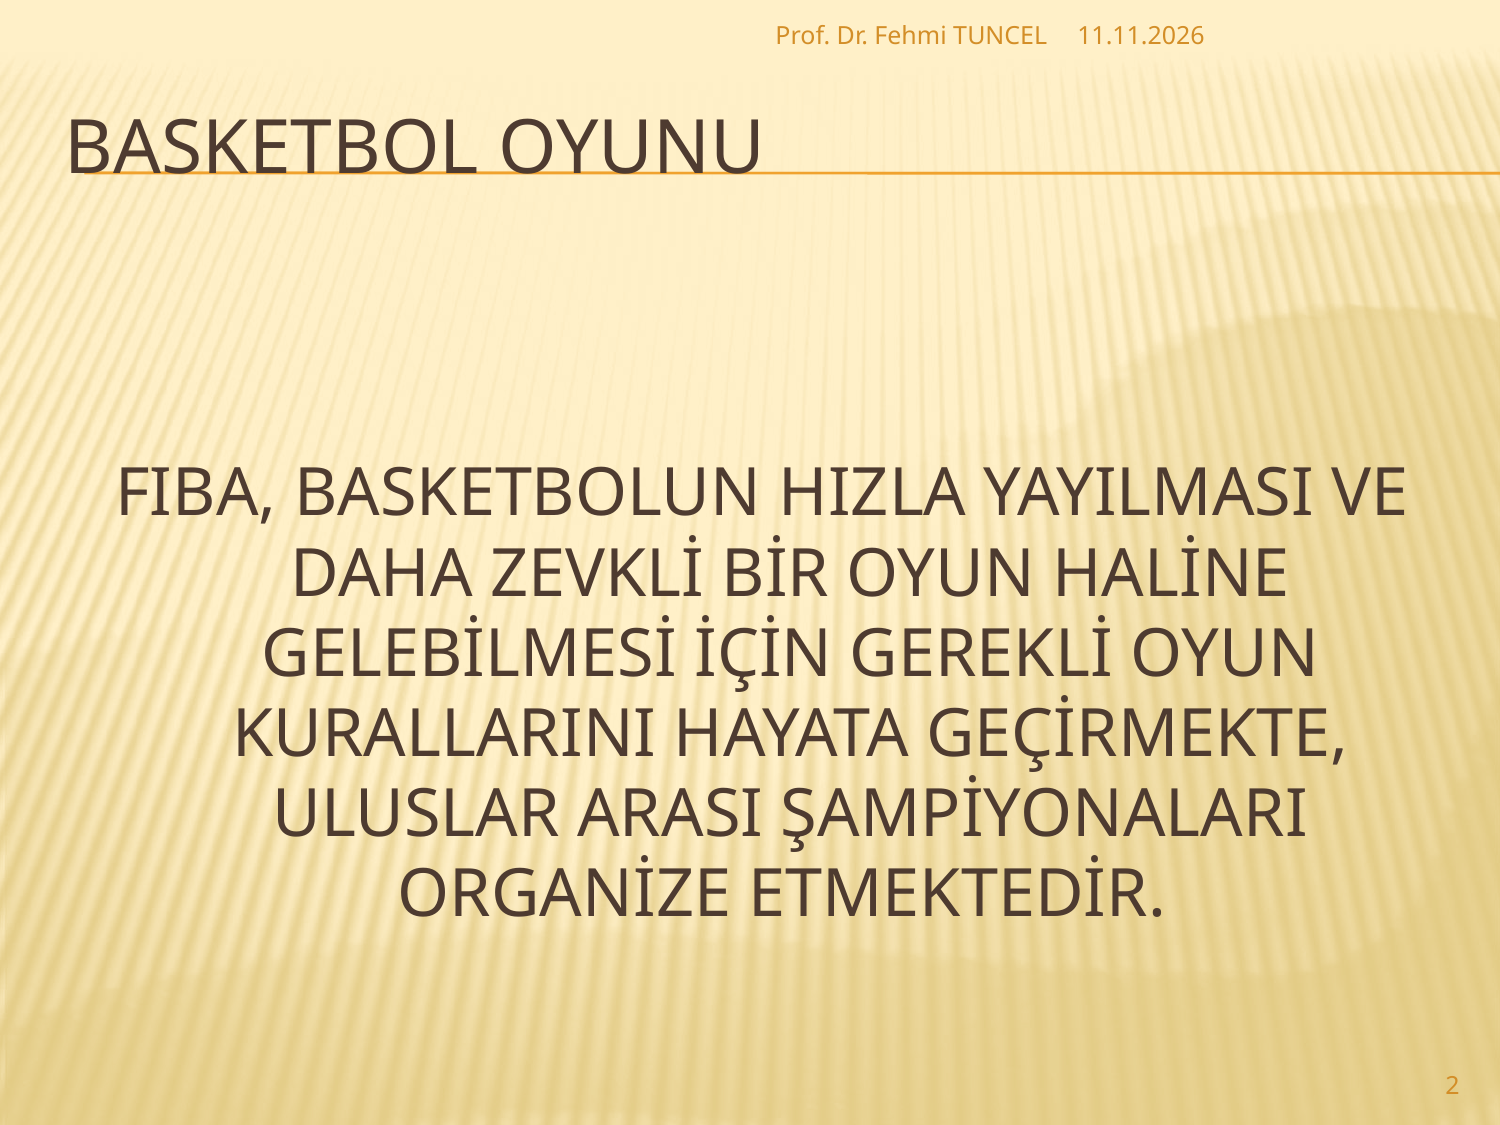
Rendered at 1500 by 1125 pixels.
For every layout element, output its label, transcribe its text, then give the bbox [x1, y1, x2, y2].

slide_number 2 [1350, 1061, 1475, 1103]
list FIBA, BASKETBOLUN HIZLA YAYILMASI VE DAHA ZEVKLİ BİR OYUN HALİNE GELEBİLMESİ İÇİN GEREKLİ OYUN KURALLARINI HAYATA GEÇİRMEKTE, ULUSLAR ARASI ŞAMPİYONALARI ORGANİZE ETMEKTEDİR. [50, 254, 1475, 998]
footer Prof. Dr. Fehmi TUNCEL [587, 12, 1063, 60]
title Basketbol Oyunu [50, 75, 1475, 213]
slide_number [1063, 12, 1475, 60]
